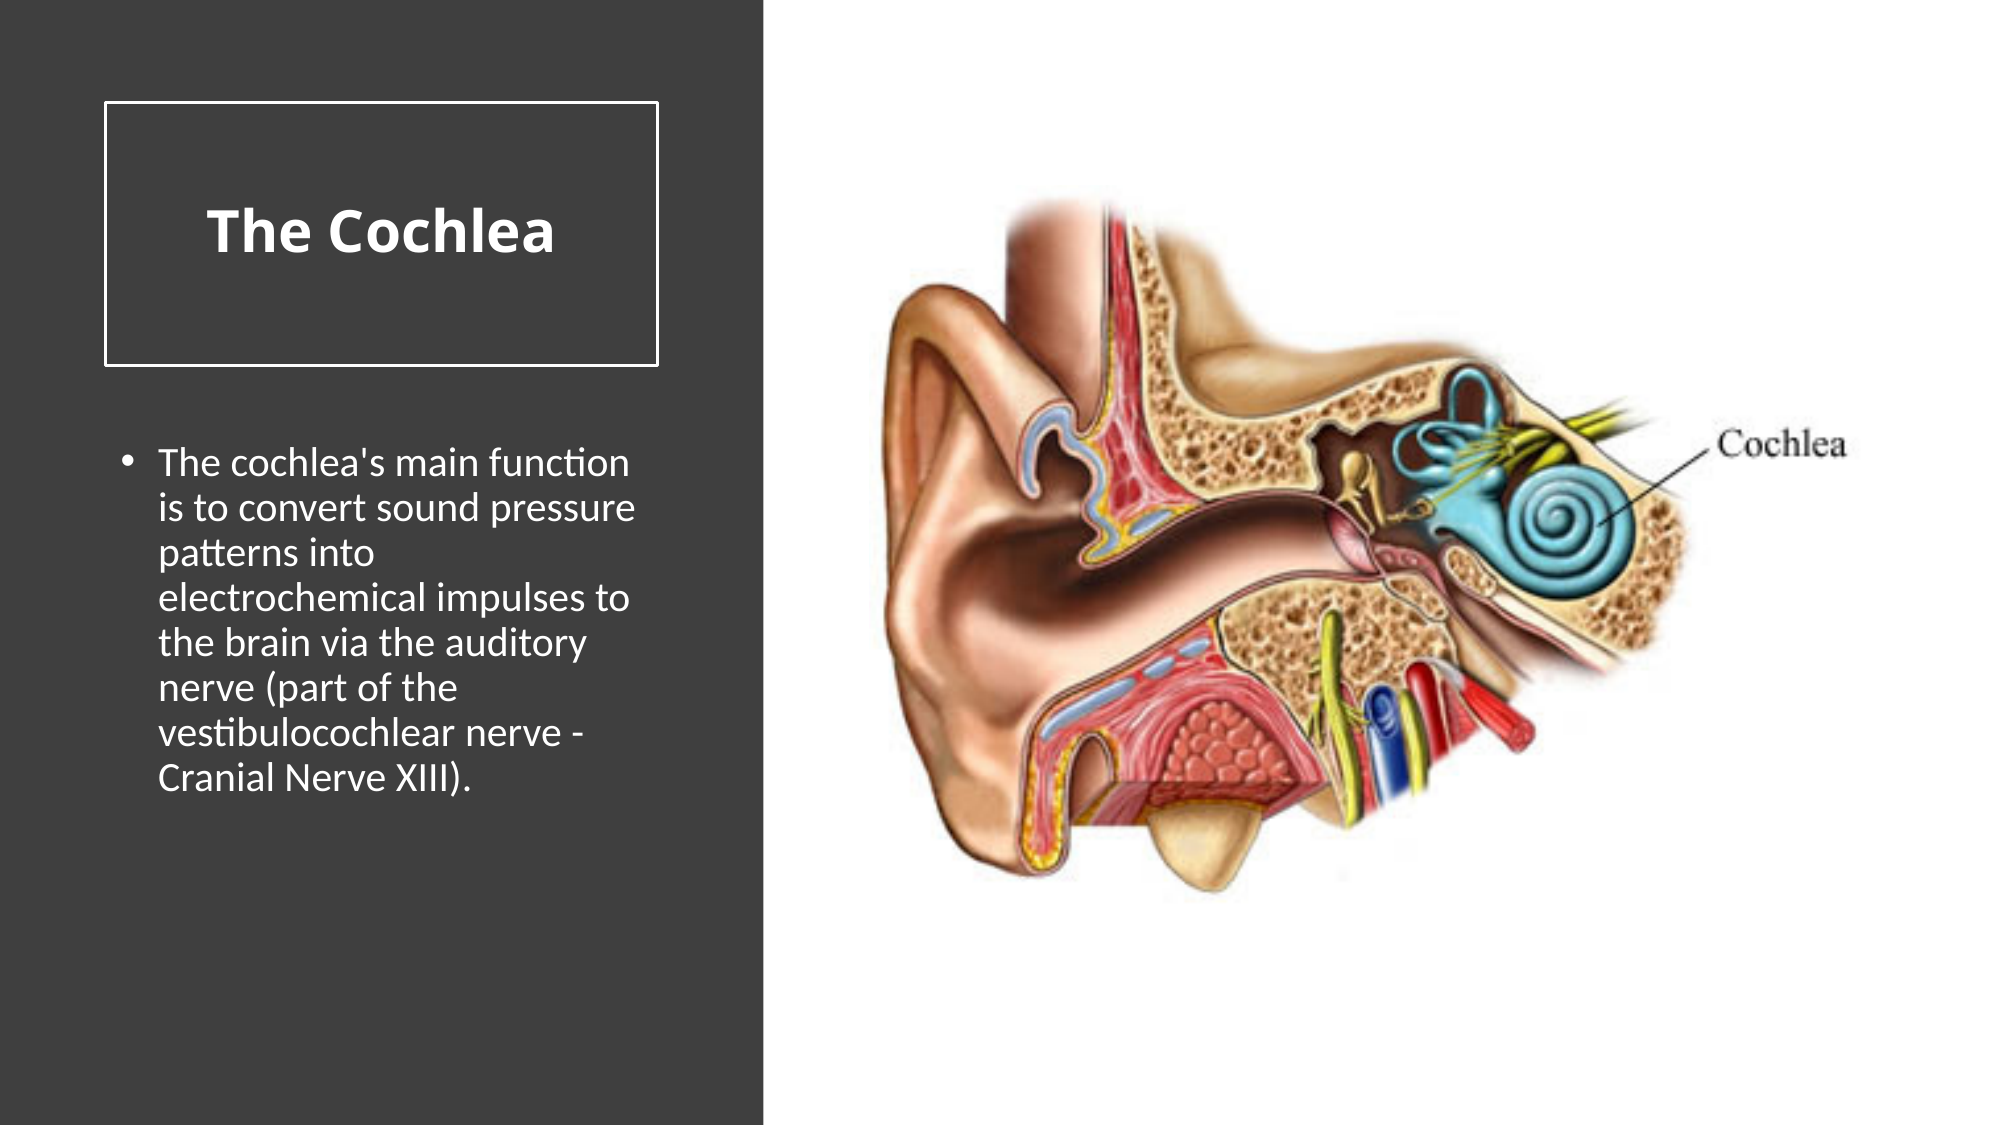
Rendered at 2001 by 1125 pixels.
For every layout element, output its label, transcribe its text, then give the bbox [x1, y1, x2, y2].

title The Cochlea [105, 102, 658, 366]
picture [869, 185, 1895, 914]
text_box [0, 0, 764, 1125]
list The cochlea's main function is to convert sound pressure patterns into electrochemical impulses to the brain via the auditory nerve (part of the vestibulocochlear nerve - Cranial Nerve XIII). [105, 432, 658, 994]
